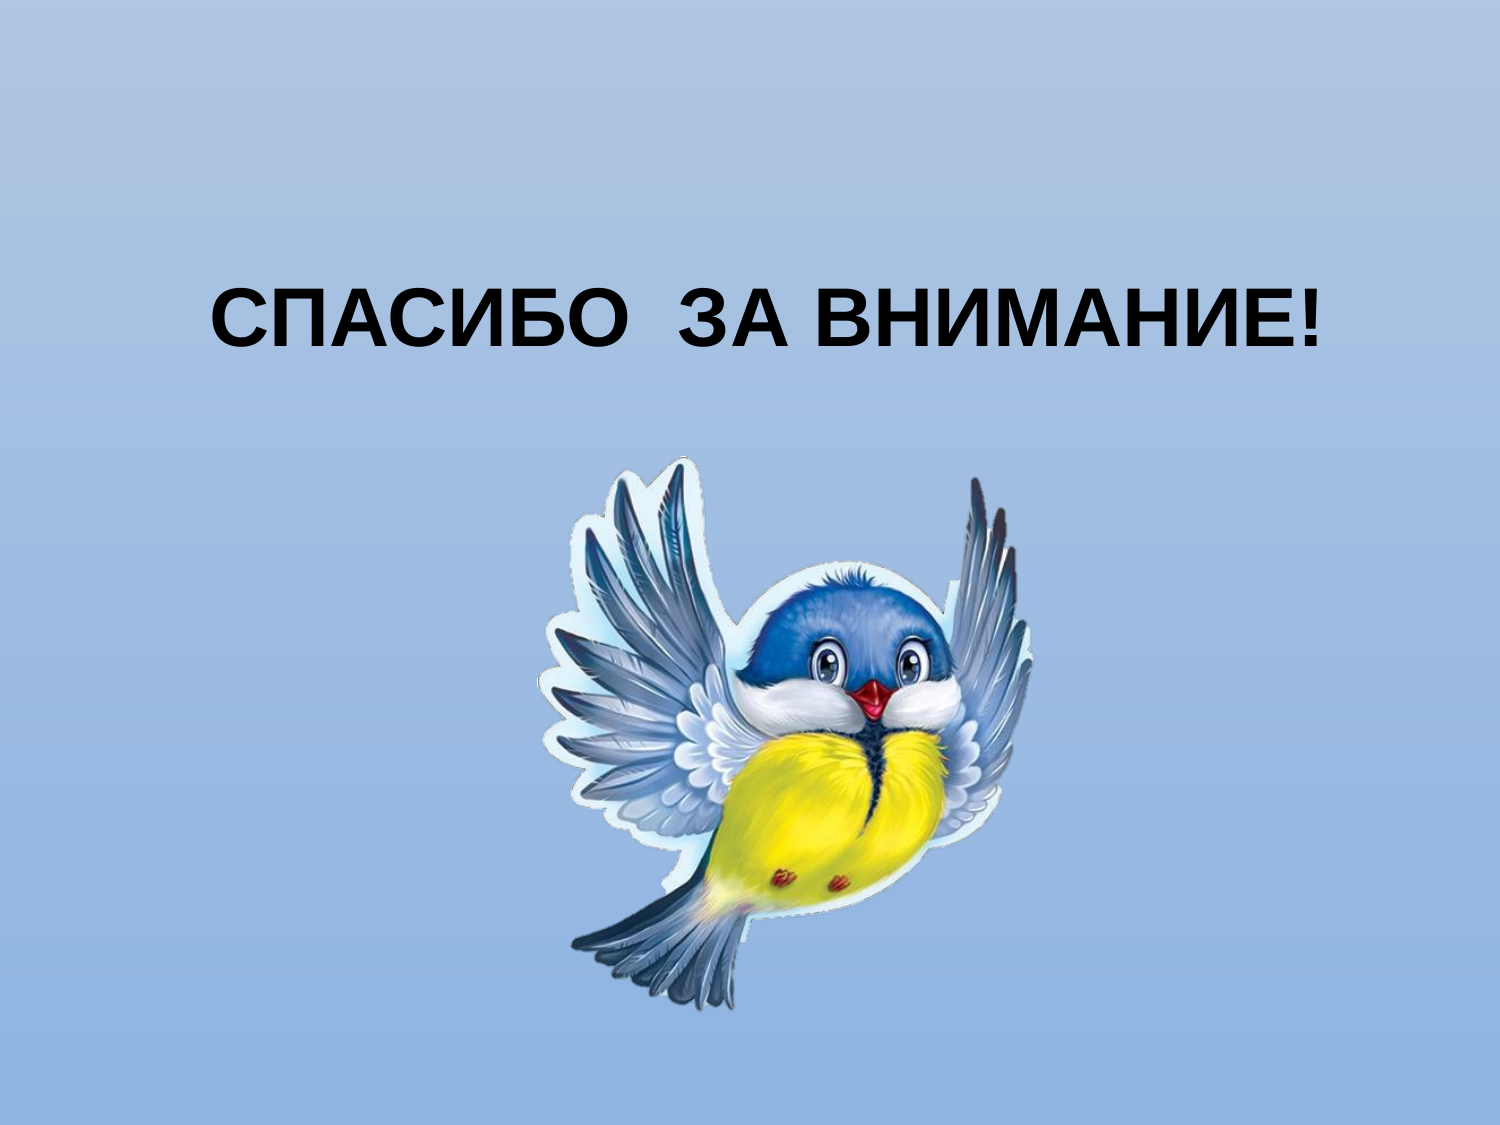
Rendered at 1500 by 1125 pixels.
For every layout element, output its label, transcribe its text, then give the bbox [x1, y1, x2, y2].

title СПАСИБО ЗА ВНИМАНИЕ! [194, 255, 1470, 479]
picture [537, 455, 1038, 1024]
